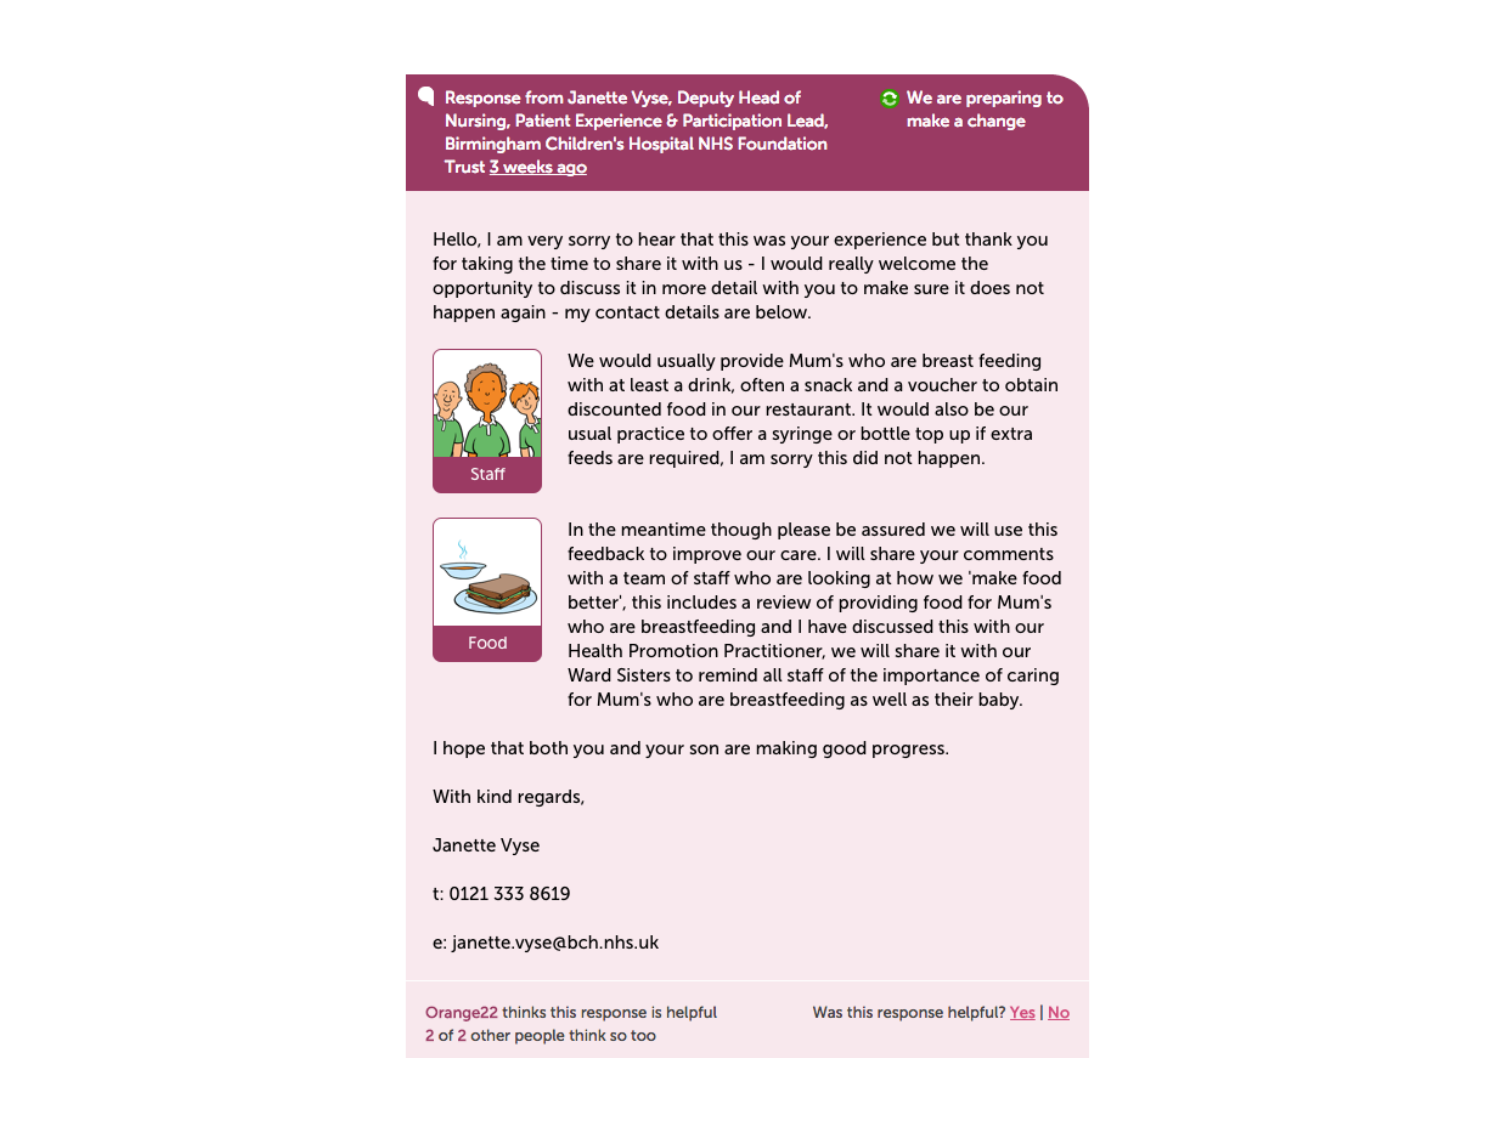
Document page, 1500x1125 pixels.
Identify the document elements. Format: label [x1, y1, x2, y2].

picture [395, 66, 1105, 1059]
